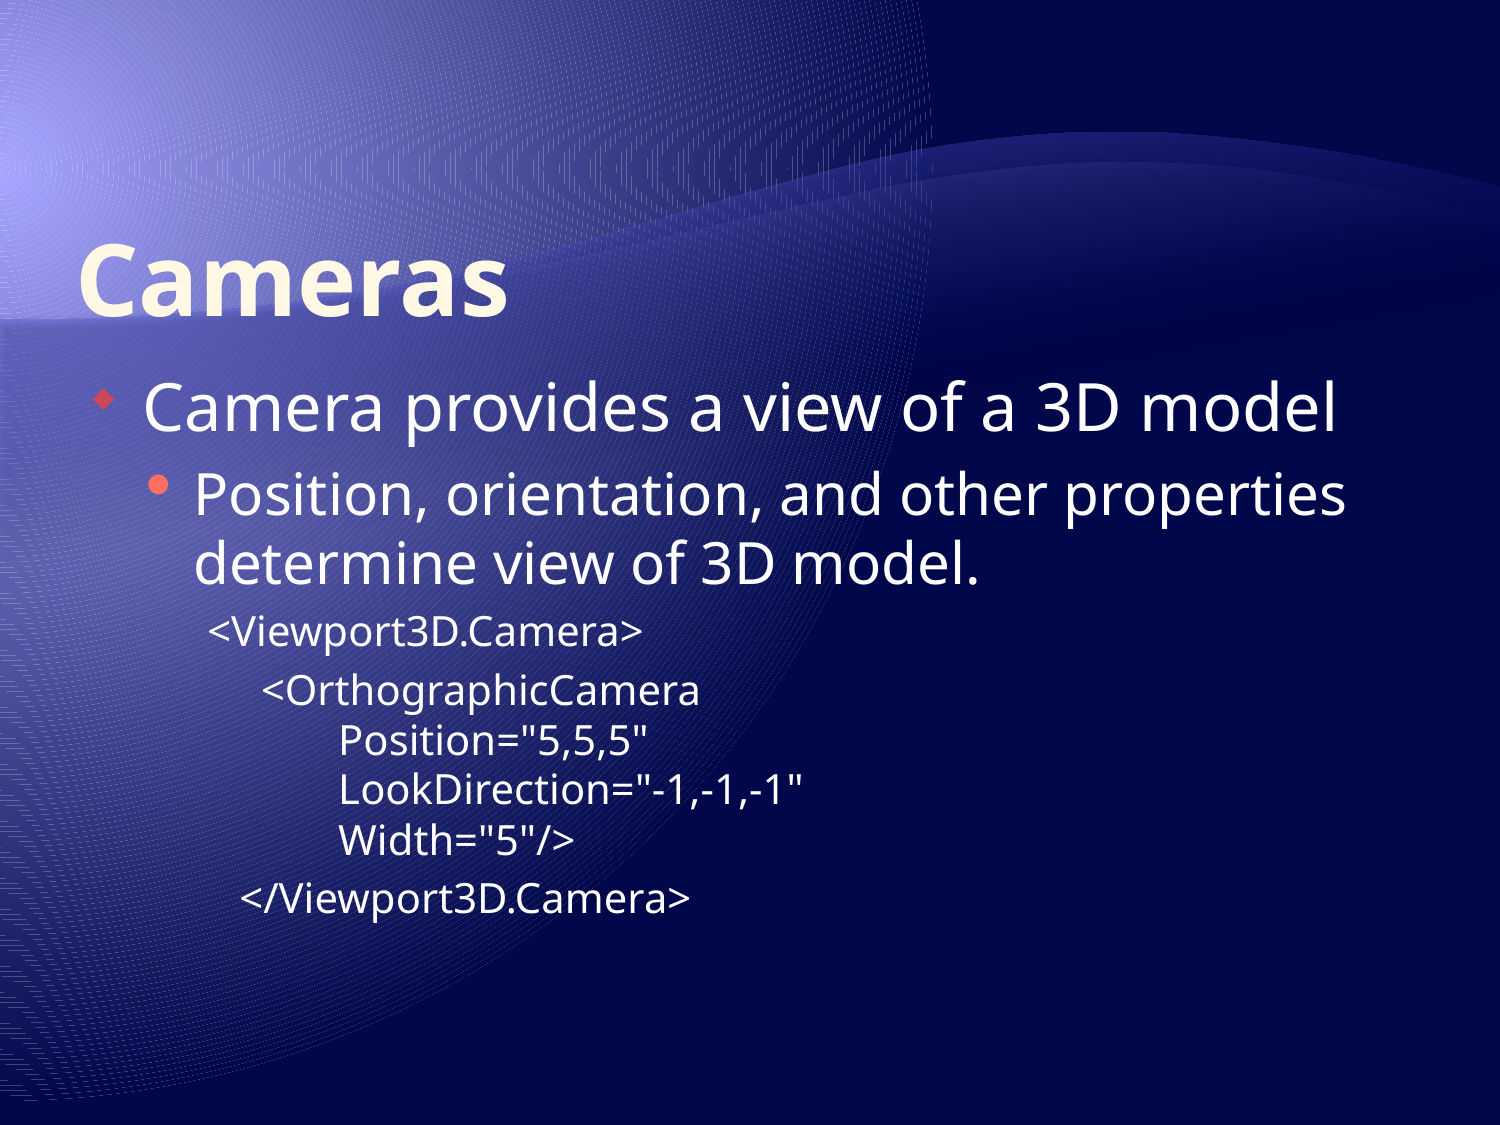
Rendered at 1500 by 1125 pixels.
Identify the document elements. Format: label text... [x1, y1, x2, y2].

list Camera provides a view of a 3D model Position, orientation, and other properties determine view of 3D model. <Viewport3D.Camera> <OrthographicCamera Position="5,5,5" LookDirection="-1,-1,-1" Width="5"/> </Viewport3D.Camera> [75, 357, 1425, 1033]
title Cameras [75, 87, 1425, 338]
